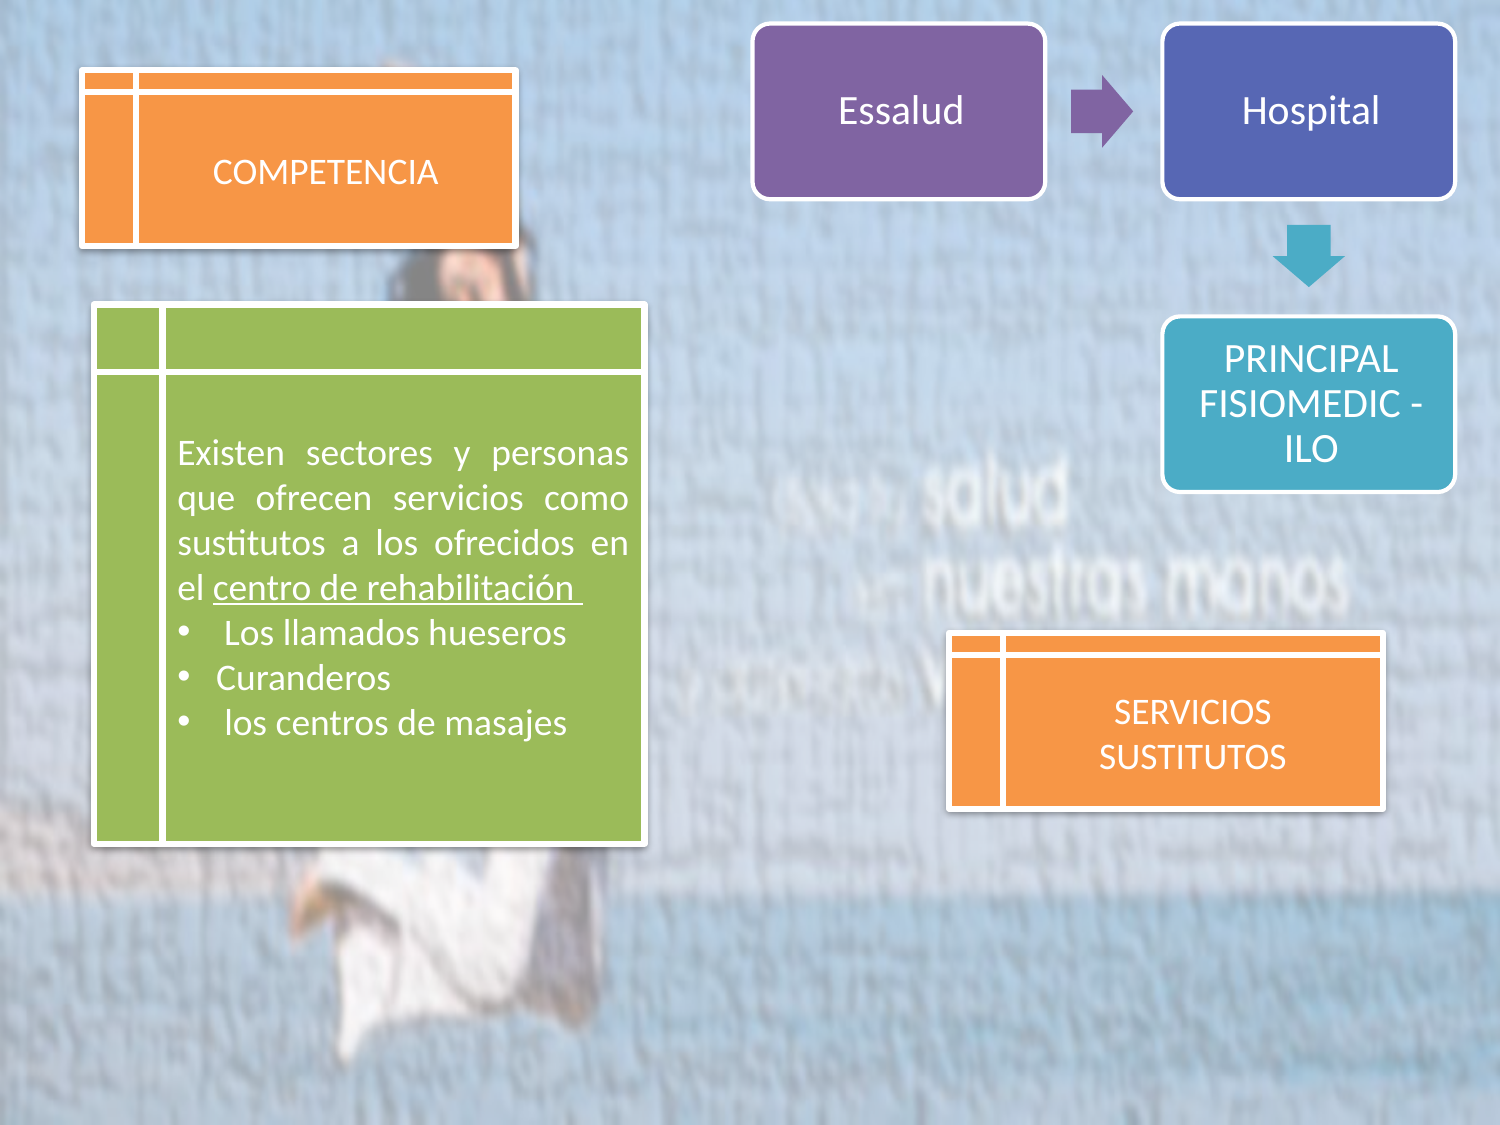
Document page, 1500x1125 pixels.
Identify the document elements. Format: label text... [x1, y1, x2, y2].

text_box Existen sectores y personas que ofrecen servicios como sustitutos a los ofrecidos en el centro de rehabilitación Los llamados hueseros Curanderos los centros de masajes [91, 301, 648, 847]
text_box SERVICIOS SUSTITUTOS [946, 630, 1386, 812]
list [719, 23, 1489, 493]
text_box COMPETENCIA [79, 67, 519, 249]
